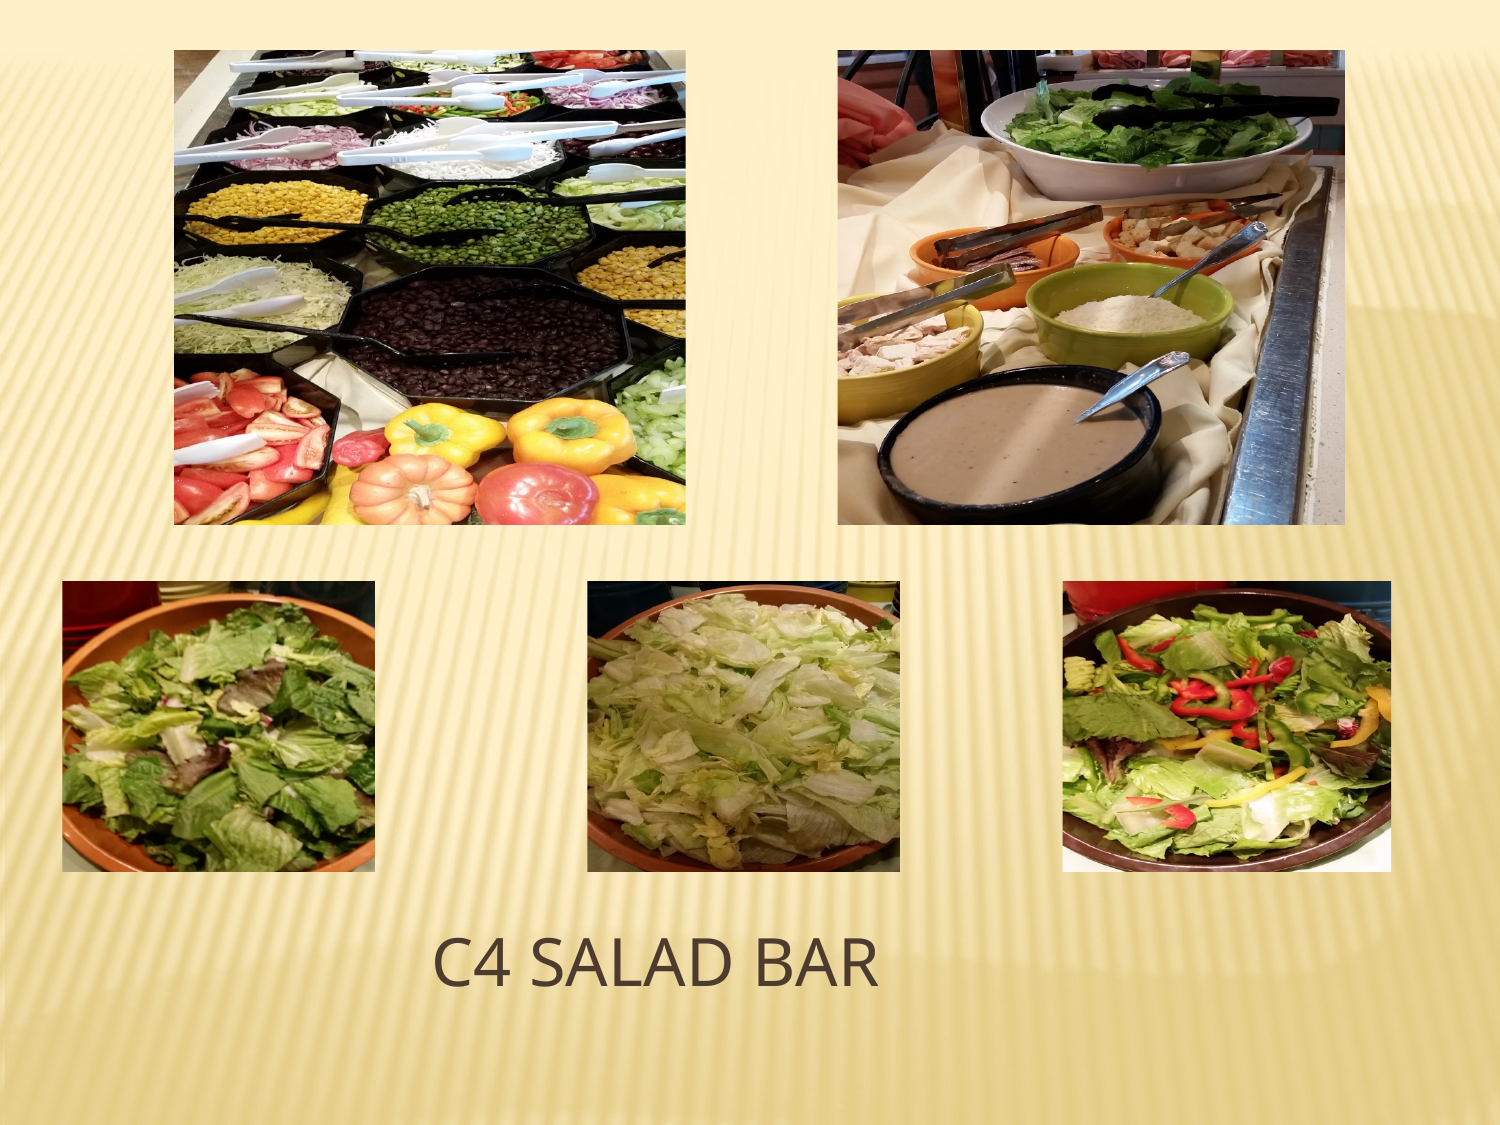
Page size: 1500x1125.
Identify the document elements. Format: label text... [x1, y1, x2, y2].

picture [160, 49, 686, 526]
picture [587, 580, 901, 873]
picture [837, 49, 1346, 526]
picture [1062, 580, 1392, 873]
picture [62, 580, 376, 873]
subtitle C4 SALAD BAR [37, 912, 1438, 1050]
